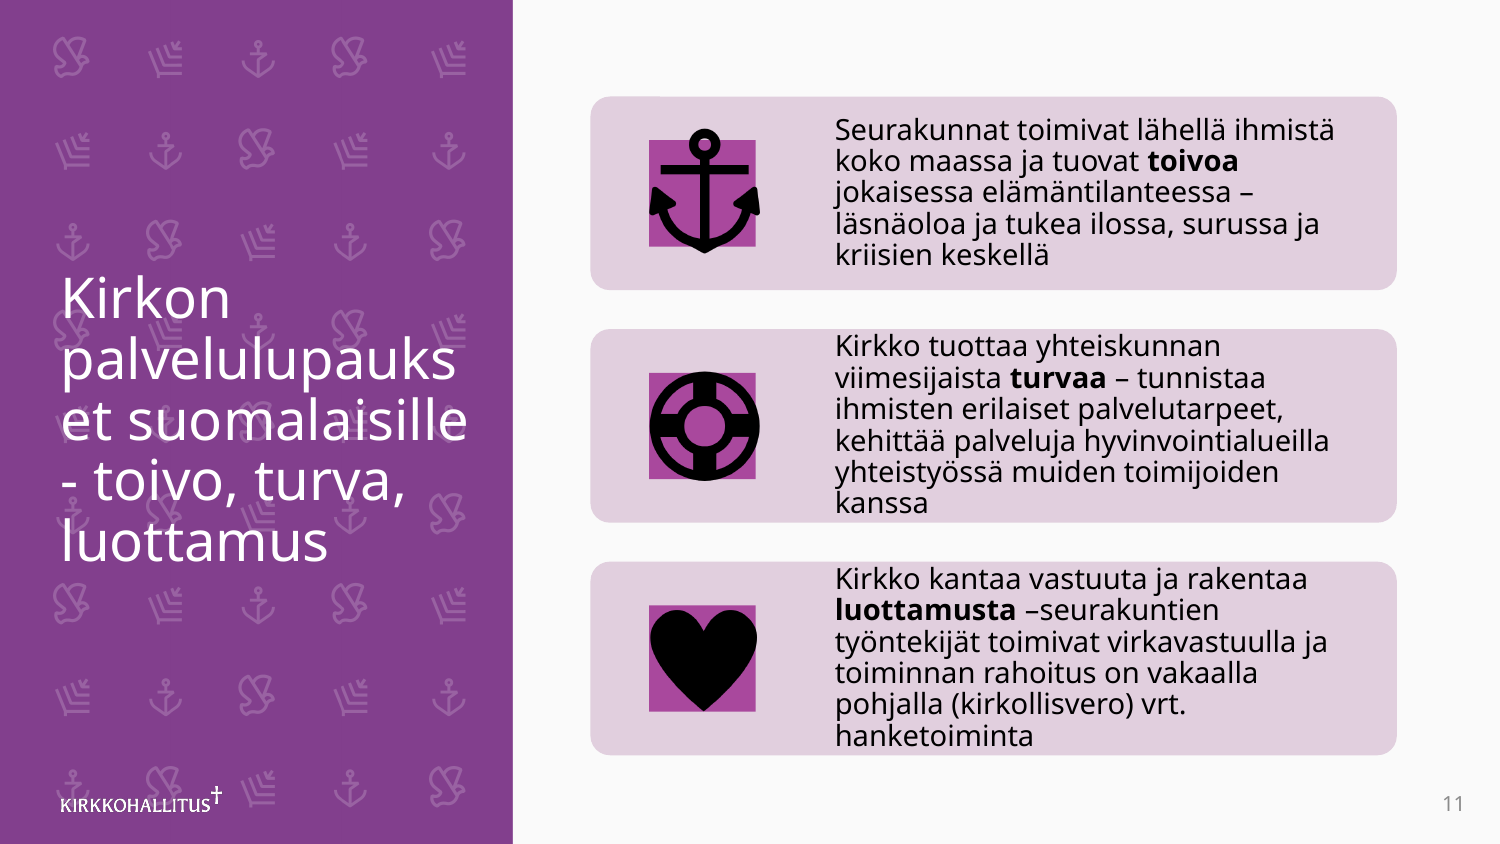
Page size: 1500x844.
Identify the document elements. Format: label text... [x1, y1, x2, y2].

picture [628, 585, 779, 736]
picture [629, 116, 780, 267]
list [590, 96, 1397, 756]
picture [629, 350, 780, 501]
title Kirkon palvelulupaukset suomalaisille - toivo, turva, luottamus [45, 92, 497, 752]
slide_number 11 [1143, 782, 1481, 828]
picture [0, 0, 513, 844]
